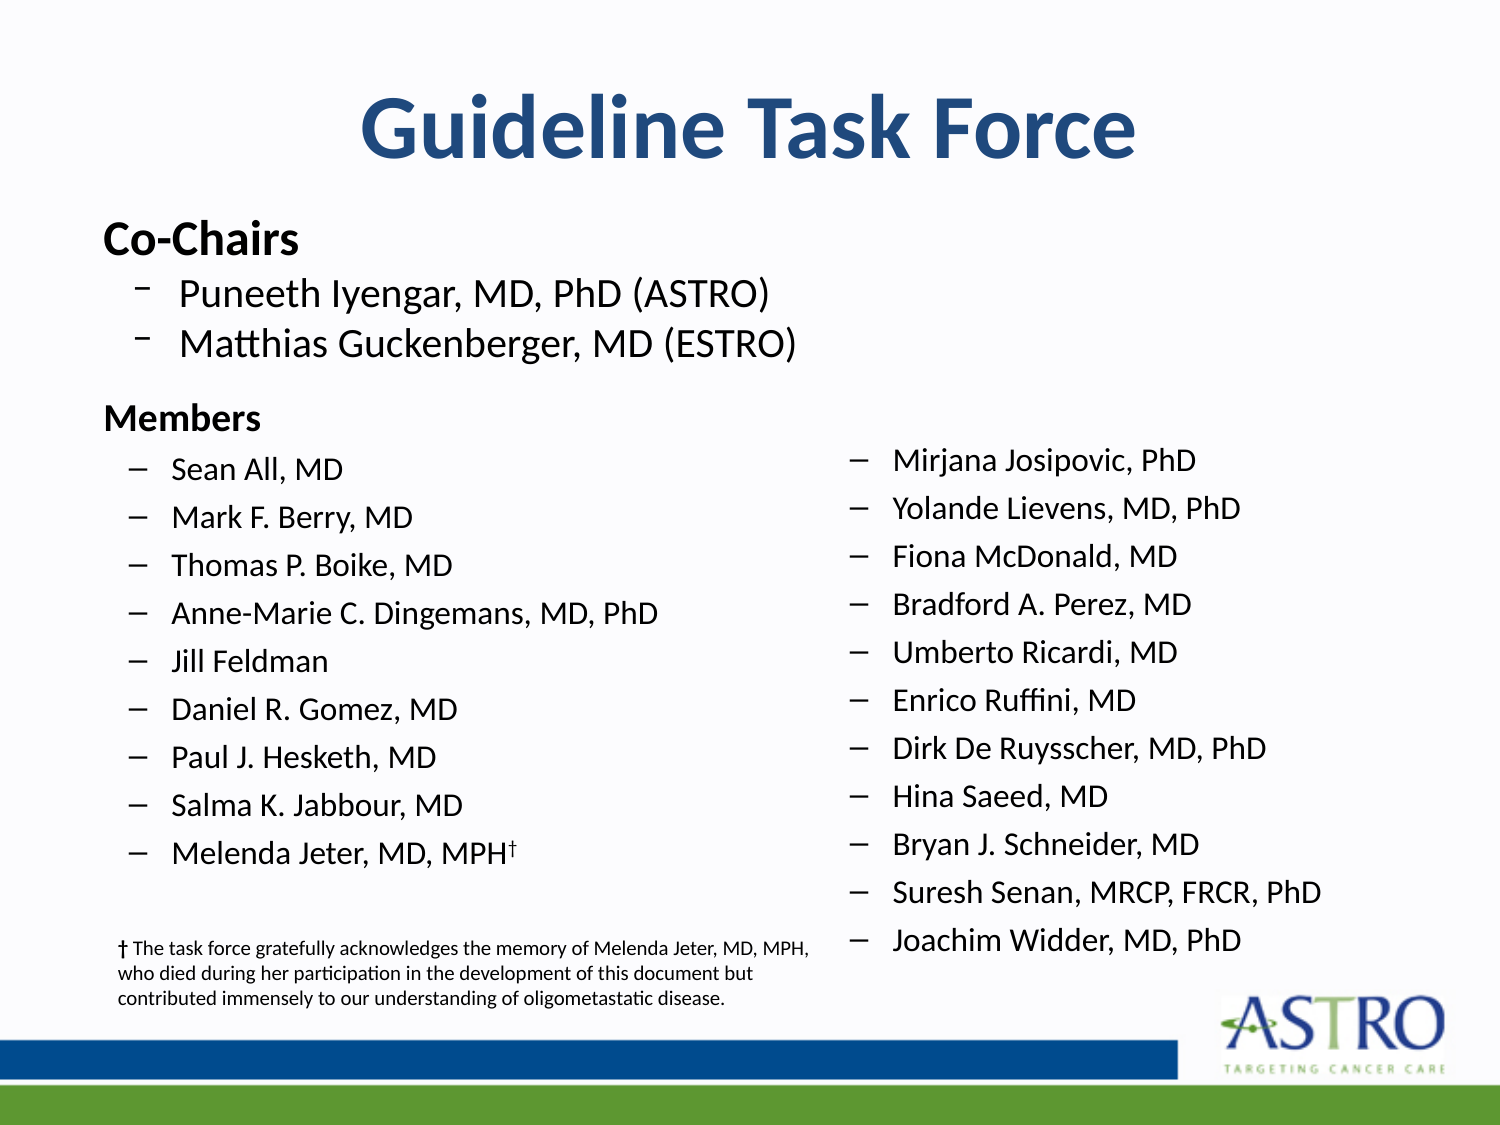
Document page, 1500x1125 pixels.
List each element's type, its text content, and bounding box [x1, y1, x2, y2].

title Guideline Task Force [103, 58, 1397, 213]
text_box Co-Chairs Puneeth Iyengar, MD, PhD (ASTRO) Matthias Guckenberger, MD (ESTRO) [88, 198, 1349, 373]
picture [0, 0, 1500, 1125]
text_box † The task force gratefully acknowledges the memory of Melenda Jeter, MD, MPH, who died during her participation in the development of this document but contributed immensely to our understanding of oligometastatic disease. [103, 926, 840, 1017]
list Members Sean All, MD Mark F. Berry, MD Thomas P. Boike, MD Anne-Marie C. Dingemans, MD, PhD Jill Feldman Daniel R. Gomez, MD Paul J. Hesketh, MD Salma K. Jabbour, MD Melenda Jeter, MD, MPH† Mirjana Josipovic, PhD Yolande Lievens, MD, PhD Fiona McDonald, MD Bradford A. Perez, MD Umberto Ricardi, MD Enrico Ruffini, MD Dirk De Ruysscher, MD, PhD Hina Saeed, MD Bryan J. Schneider, MD Suresh Senan, MRCP, FRCR, PhD Joachim Widder, MD, PhD [88, 374, 1489, 966]
